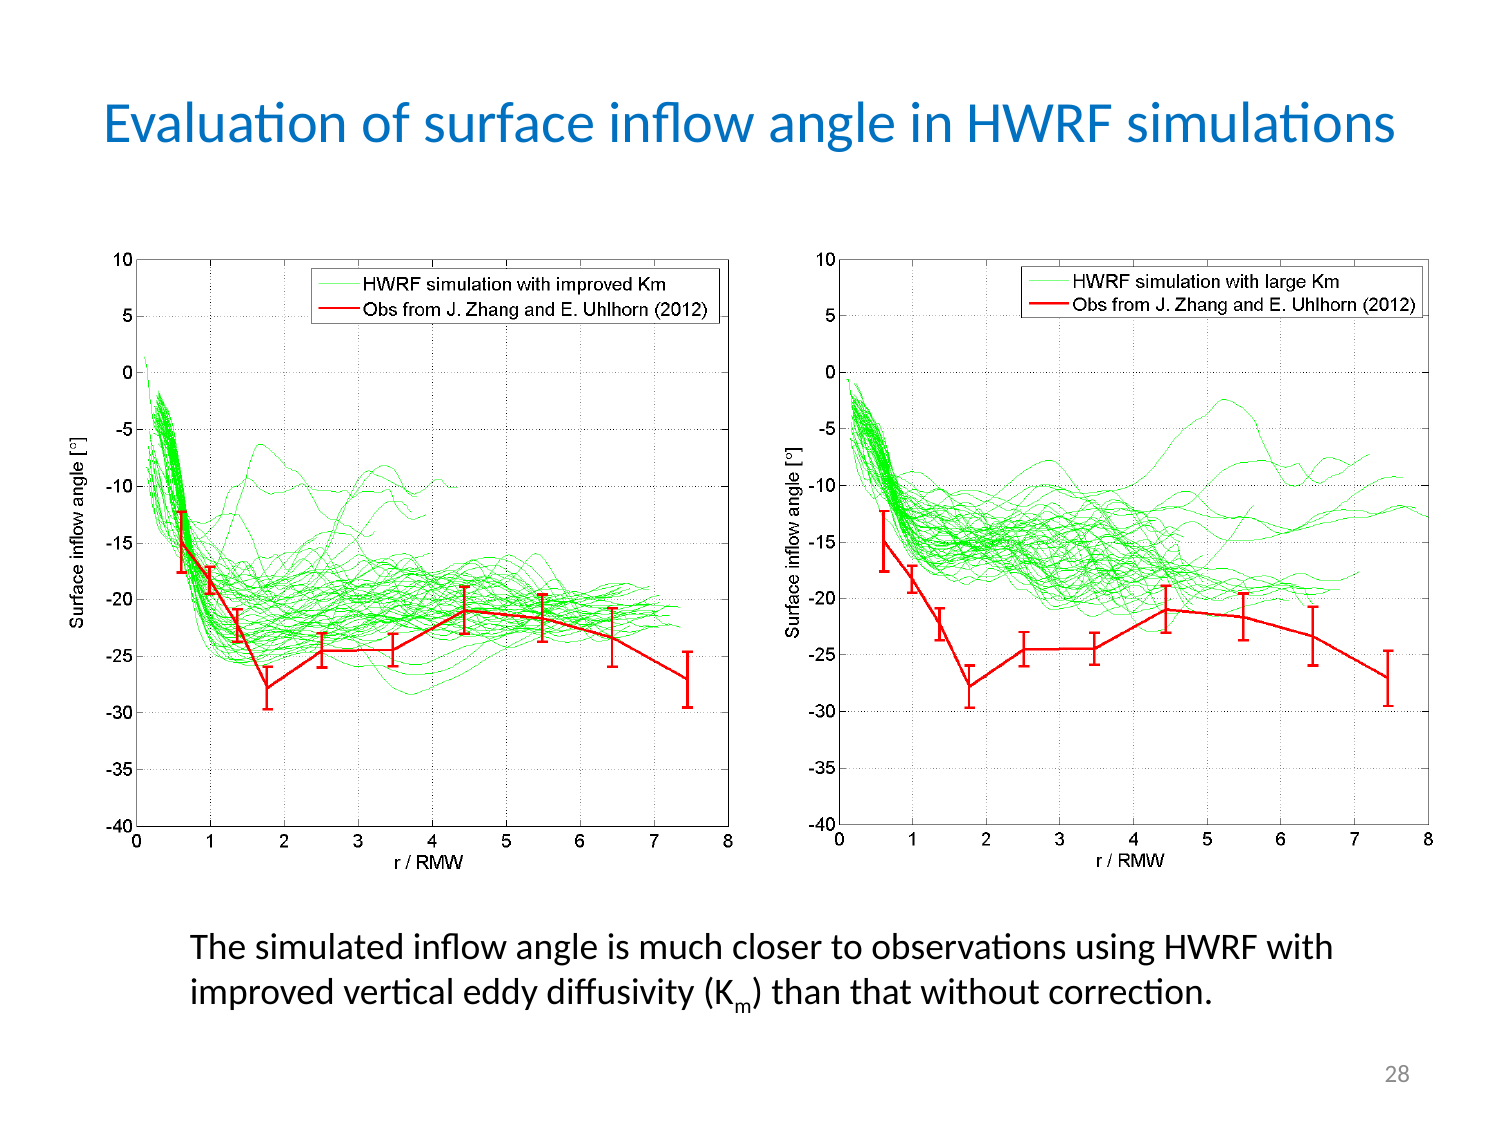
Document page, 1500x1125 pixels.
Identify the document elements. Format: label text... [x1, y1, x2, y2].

slide_number 28 [1074, 1042, 1425, 1103]
text_box The simulated inflow angle is much closer to observations using HWRF with improved vertical eddy diffusivity (Km) than that without correction. [174, 914, 1368, 1026]
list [739, 207, 1500, 900]
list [37, 207, 738, 903]
title Evaluation of surface inflow angle in HWRF simulations [62, 24, 1438, 206]
